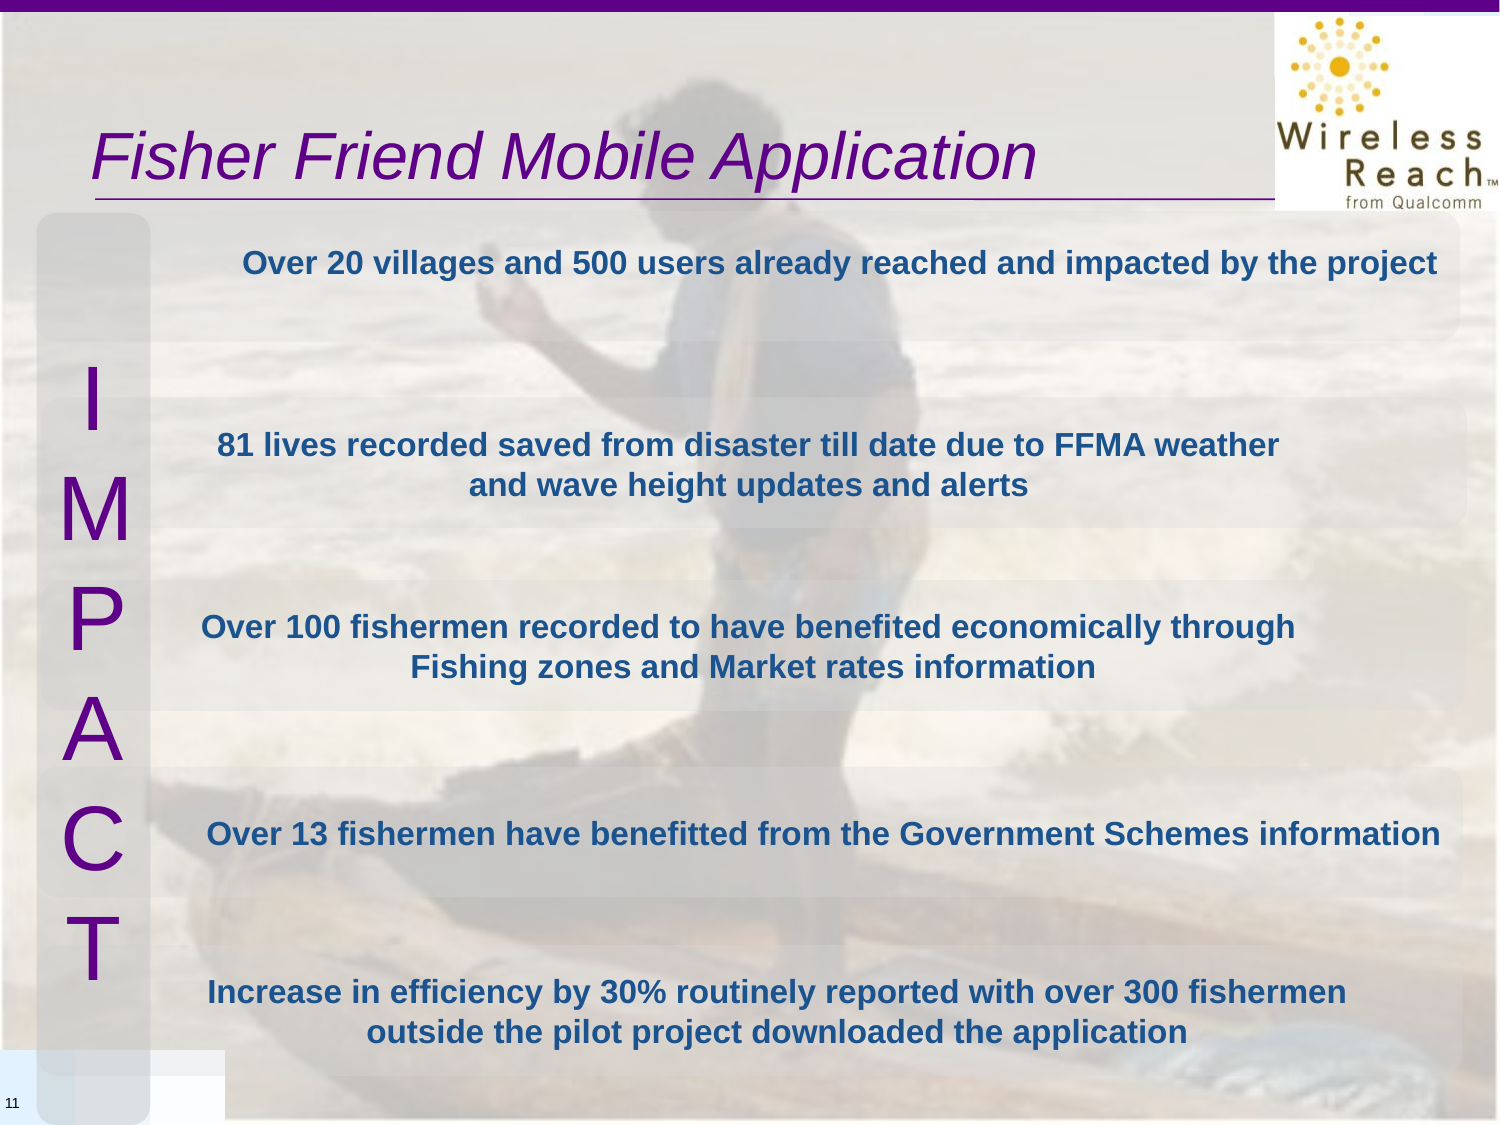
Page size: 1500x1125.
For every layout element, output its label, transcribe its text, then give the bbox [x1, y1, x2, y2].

text_box Over 20 villages and 500 users already reached and impacted by the project [33, 210, 1461, 342]
text_box Over 13 fishermen have benefitted from the Government Schemes information [151, 766, 1463, 898]
text_box Increase in efficiency by 30% routinely reported with over 300 fishermen outside the pilot project downloaded the application [151, 945, 1463, 1076]
title Fisher Friend Mobile Application [74, 47, 1269, 201]
picture [1274, 16, 1500, 211]
text_box 81 lives recorded saved from disaster till date due to FFMA weather and wave height updates and alerts [151, 397, 1467, 529]
text_box IMPACT [36, 213, 151, 1125]
text_box Over 100 fishermen recorded to have benefited economically through Fishing zones and Market rates information [151, 580, 1467, 711]
